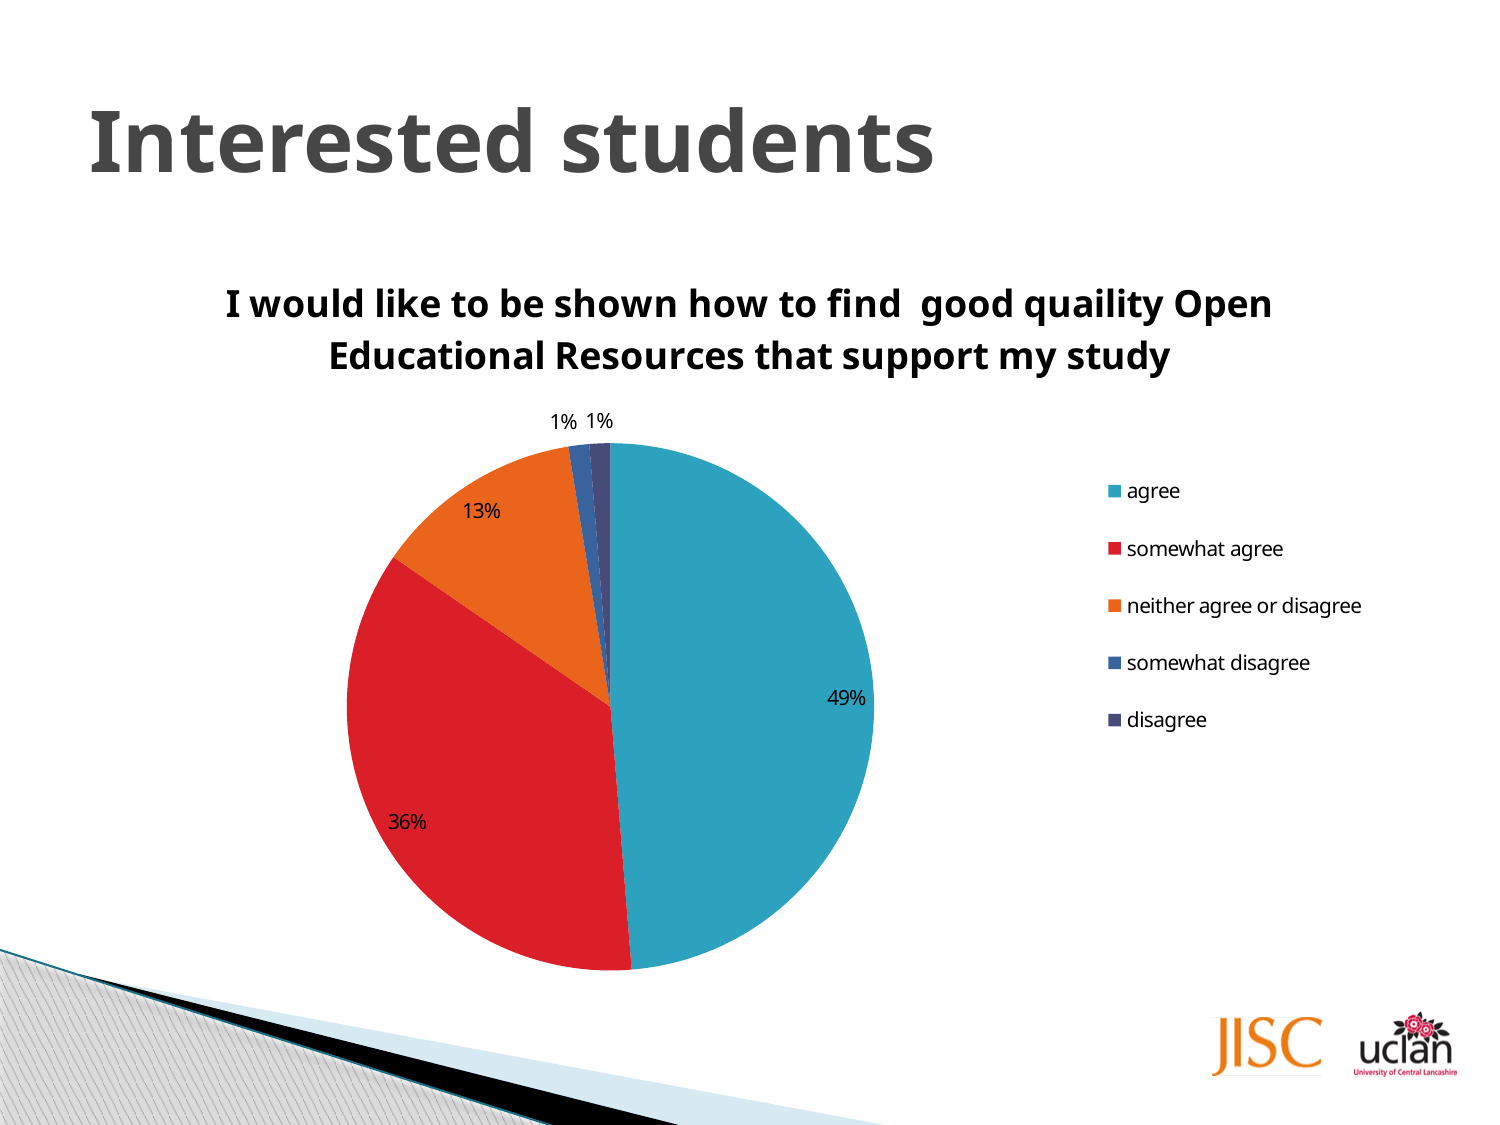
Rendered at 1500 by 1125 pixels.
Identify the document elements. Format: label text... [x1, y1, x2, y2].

title Interested students [75, 45, 1425, 233]
picture [1198, 1011, 1457, 1083]
chart [74, 242, 1426, 986]
